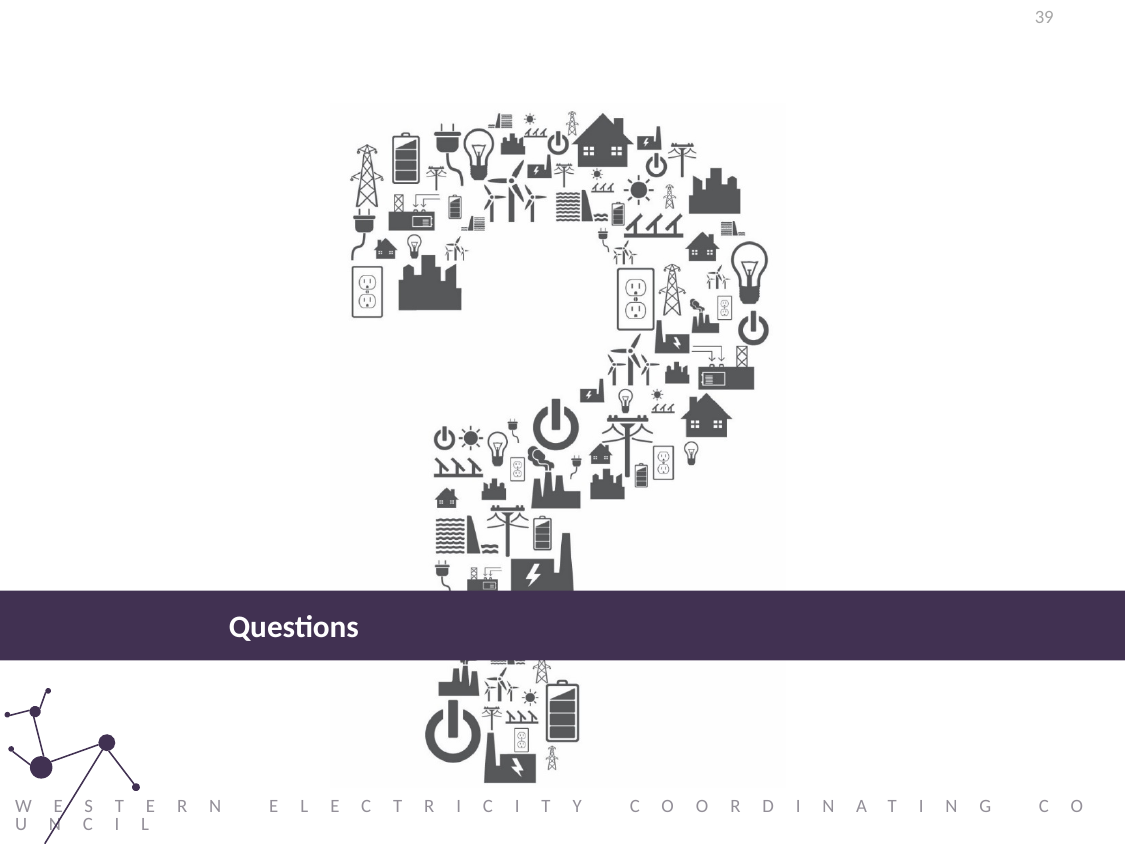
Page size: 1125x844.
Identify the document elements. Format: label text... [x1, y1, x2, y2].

slide_number 39 [1003, 0, 1069, 39]
picture [327, 103, 788, 788]
footer Western Electricity Coordinating Council [0, 782, 1125, 827]
title Questions [0, 590, 322, 661]
title Questions [791, 590, 1125, 661]
